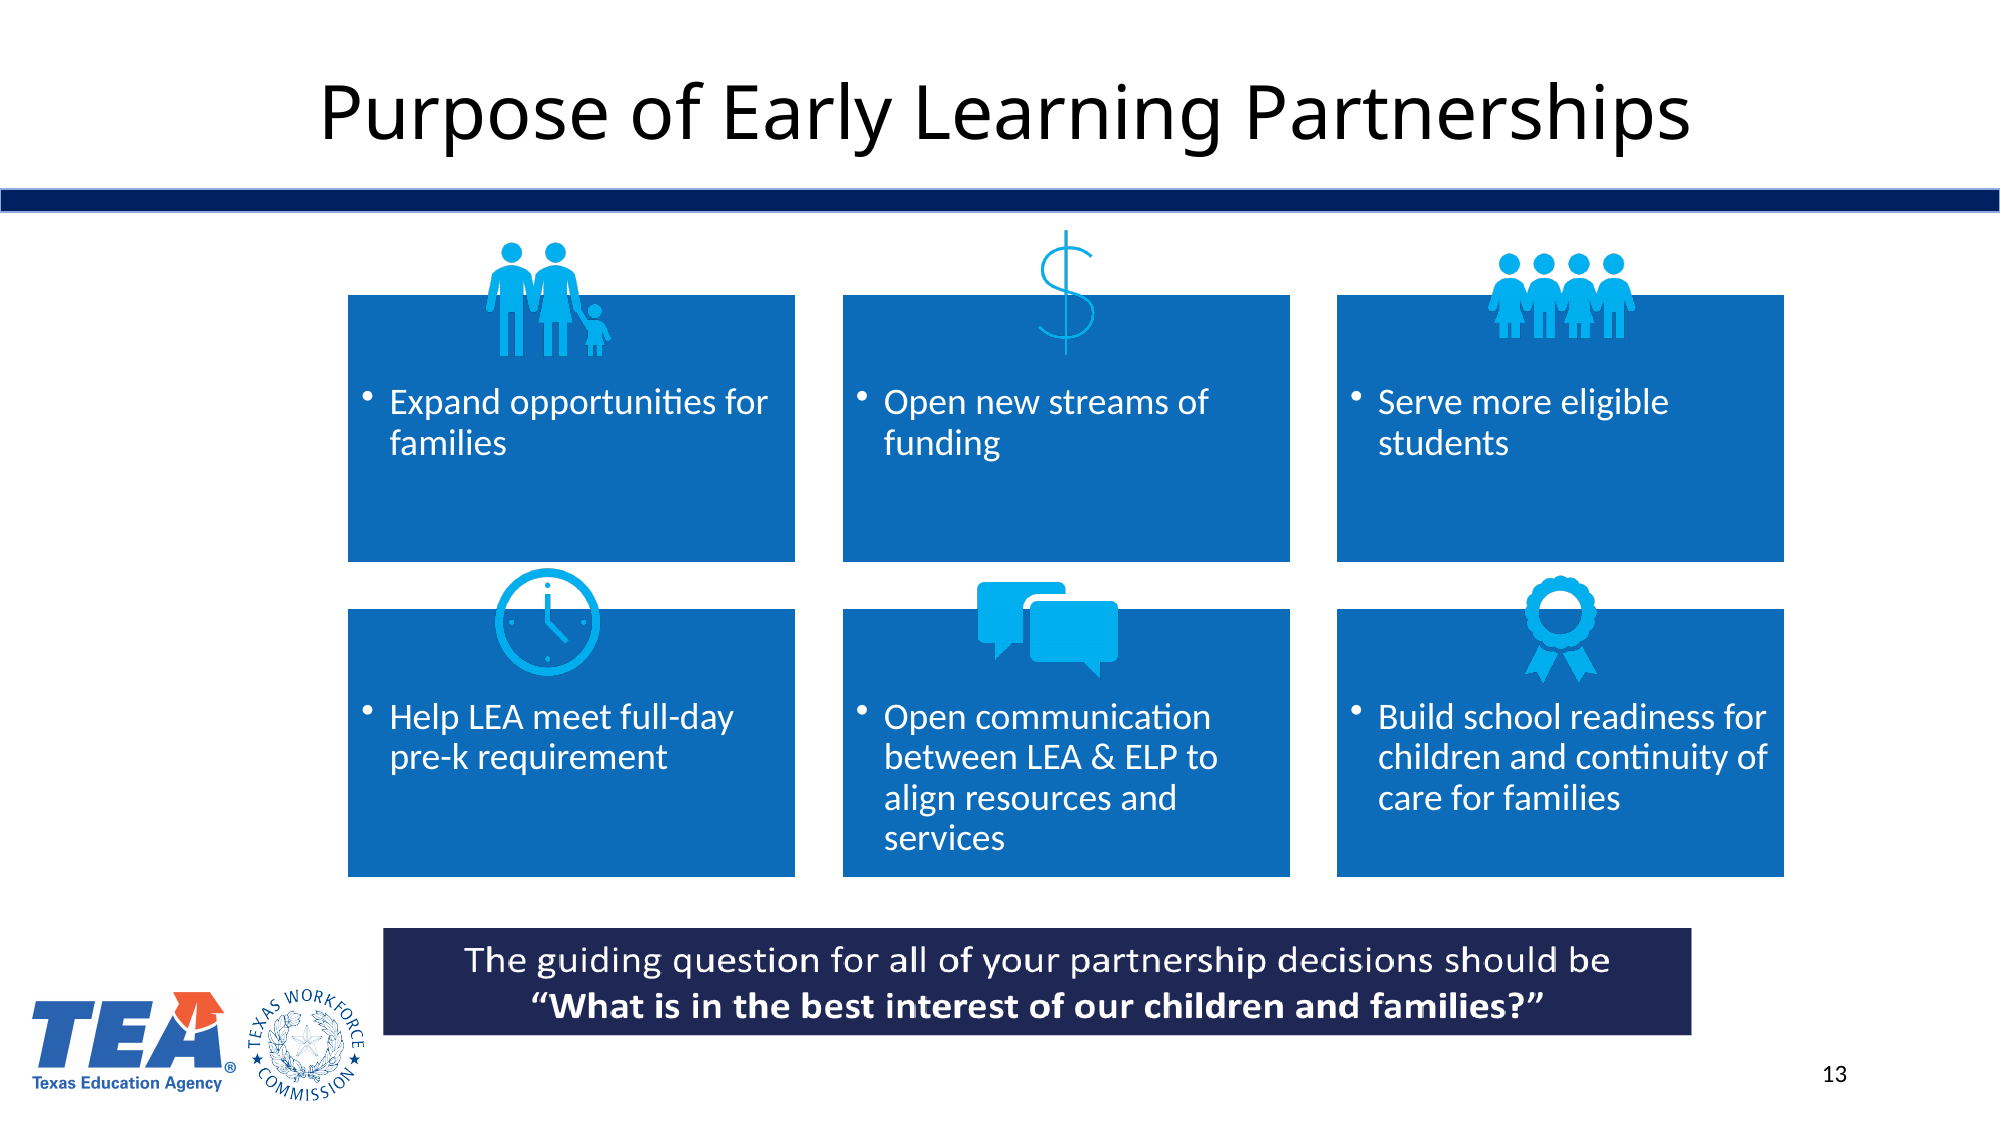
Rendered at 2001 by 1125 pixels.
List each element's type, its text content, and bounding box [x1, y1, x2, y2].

picture [248, 902, 1749, 1101]
picture [990, 223, 1142, 362]
slide_number 13 [1412, 1042, 1863, 1103]
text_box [347, 209, 1786, 963]
picture [32, 992, 236, 1092]
picture [963, 547, 1132, 714]
picture [478, 231, 618, 368]
picture [1477, 215, 1644, 382]
picture [481, 555, 614, 690]
picture [1501, 569, 1620, 690]
text_box [0, 188, 2000, 213]
title Purpose of Early Learning Partnerships [143, 16, 1869, 188]
